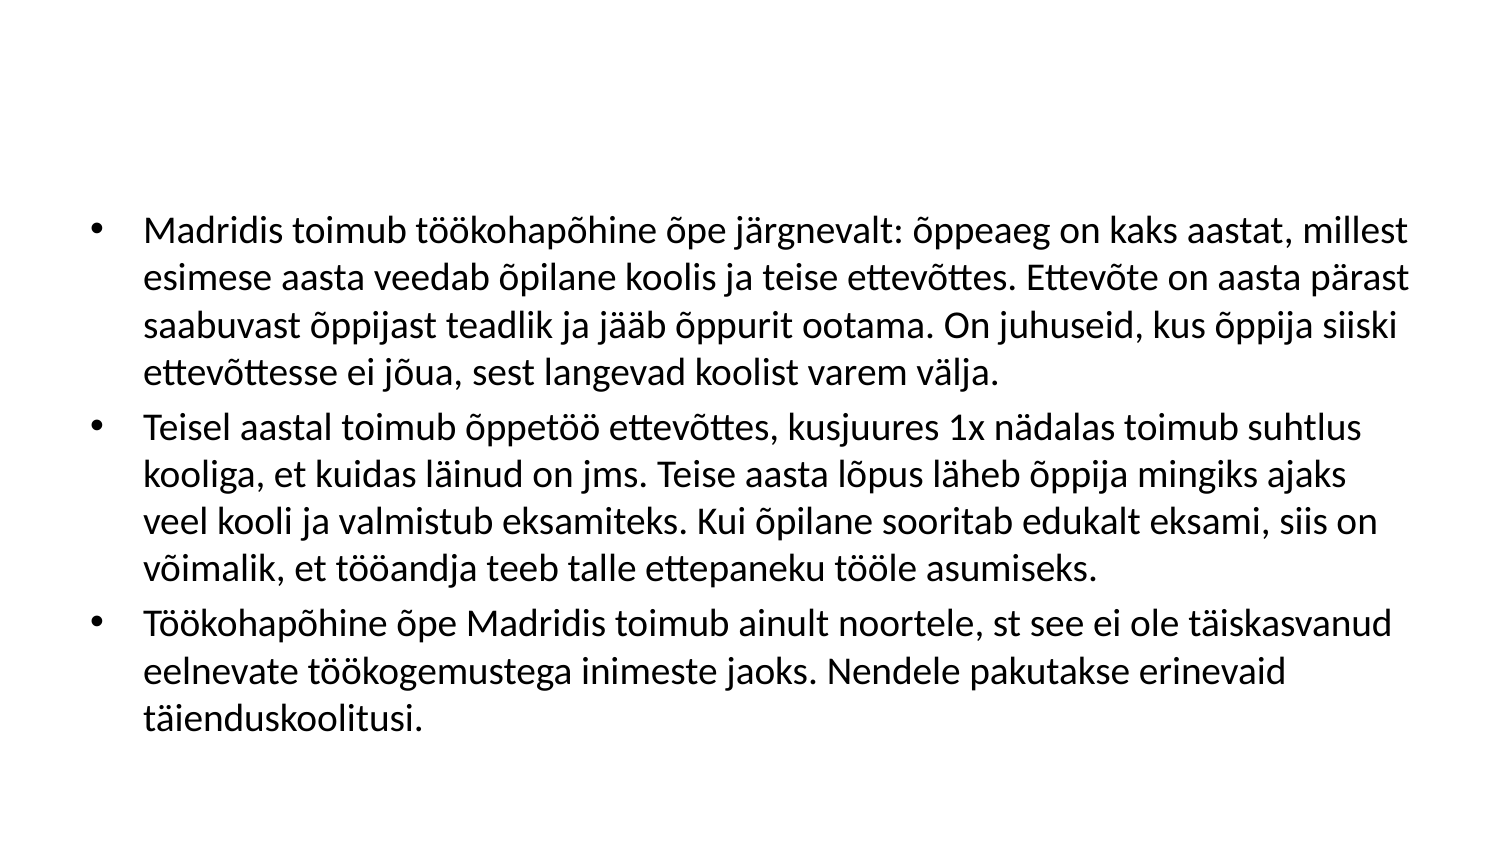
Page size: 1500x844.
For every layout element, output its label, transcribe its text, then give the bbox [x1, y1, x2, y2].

list Madridis toimub töökohapõhine õpe järgnevalt: õppeaeg on kaks aastat, millest esimese aasta veedab õpilane koolis ja teise ettevõttes. Ettevõte on aasta pärast saabuvast õppijast teadlik ja jääb õppurit ootama. On juhuseid, kus õppija siiski ettevõttesse ei jõua, sest langevad koolist varem välja. Teisel aastal toimub õppetöö ettevõttes, kusjuures 1x nädalas toimub suhtlus kooliga, et kuidas läinud on jms. Teise aasta lõpus läheb õppija mingiks ajaks veel kooli ja valmistub eksamiteks. Kui õpilane sooritab edukalt eksami, siis on võimalik, et tööandja teeb talle ettepaneku tööle asumiseks. Töökohapõhine õpe Madridis toimub ainult noortele, st see ei ole täiskasvanud eelnevate töökogemustega inimeste jaoks. Nendele pakutakse erinevaid täienduskoolitusi. [75, 196, 1425, 754]
